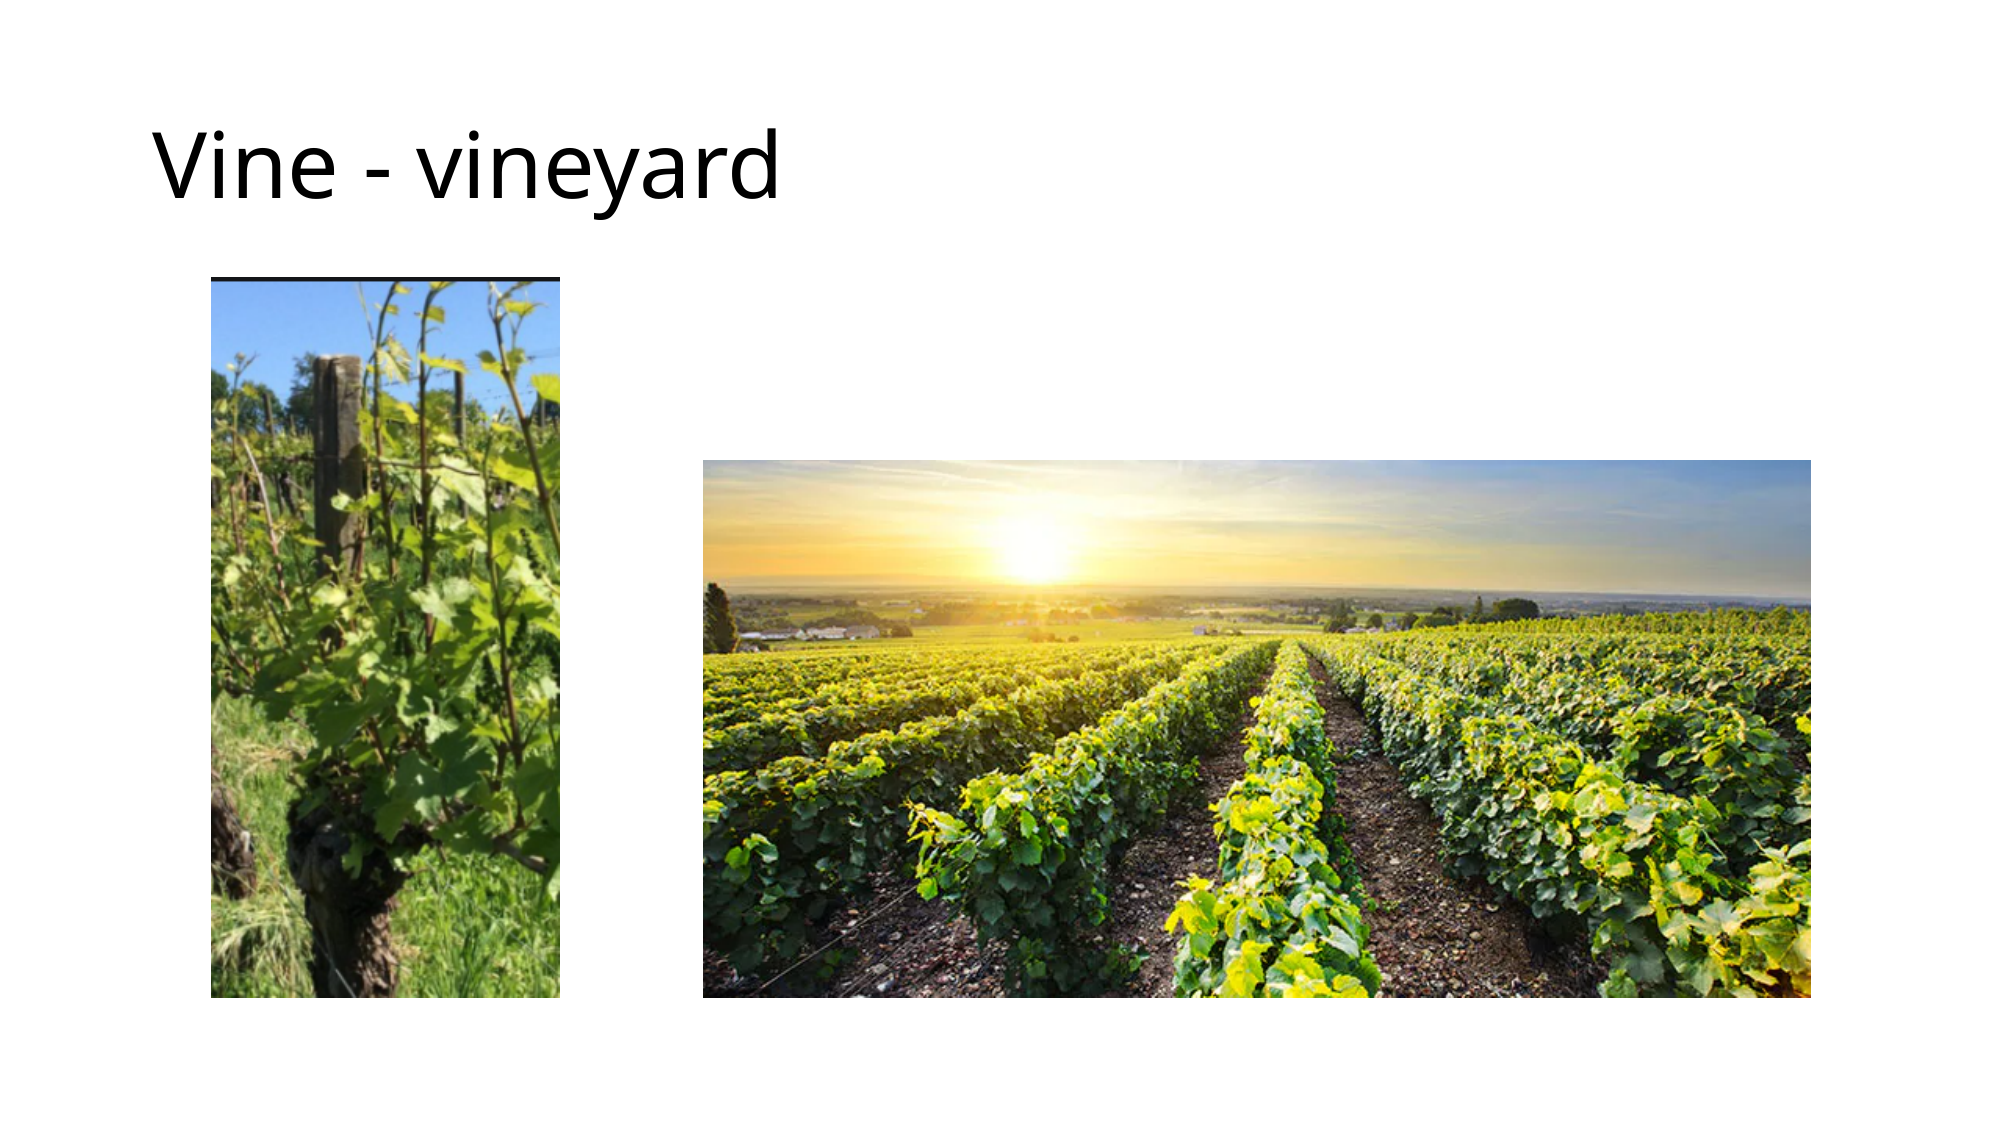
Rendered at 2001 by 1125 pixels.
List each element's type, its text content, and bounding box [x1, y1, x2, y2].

title Vine - vineyard [137, 59, 1863, 278]
picture [211, 277, 560, 998]
picture [703, 460, 1811, 998]
